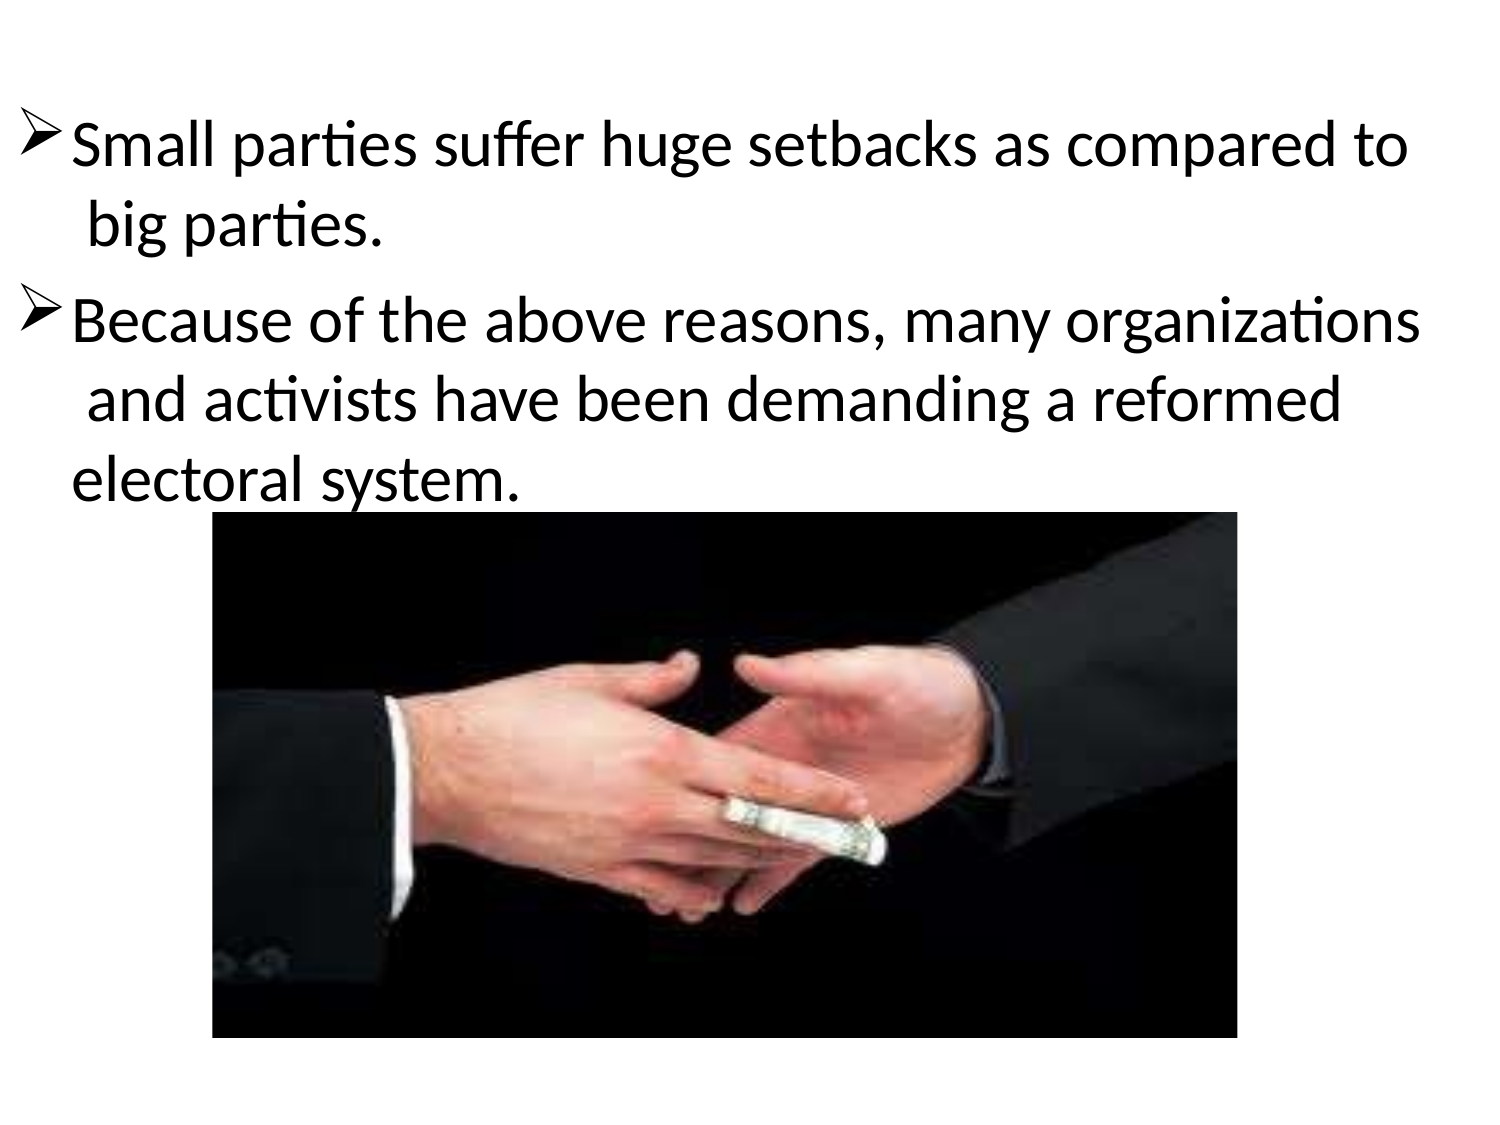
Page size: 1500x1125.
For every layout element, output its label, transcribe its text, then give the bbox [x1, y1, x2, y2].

text_box Small parties suffer huge setbacks as compared to big parties. Because of the above reasons, many organizations and activists have been demanding a reformed electoral system. [12, 97, 1435, 516]
text_box [212, 512, 1238, 1038]
